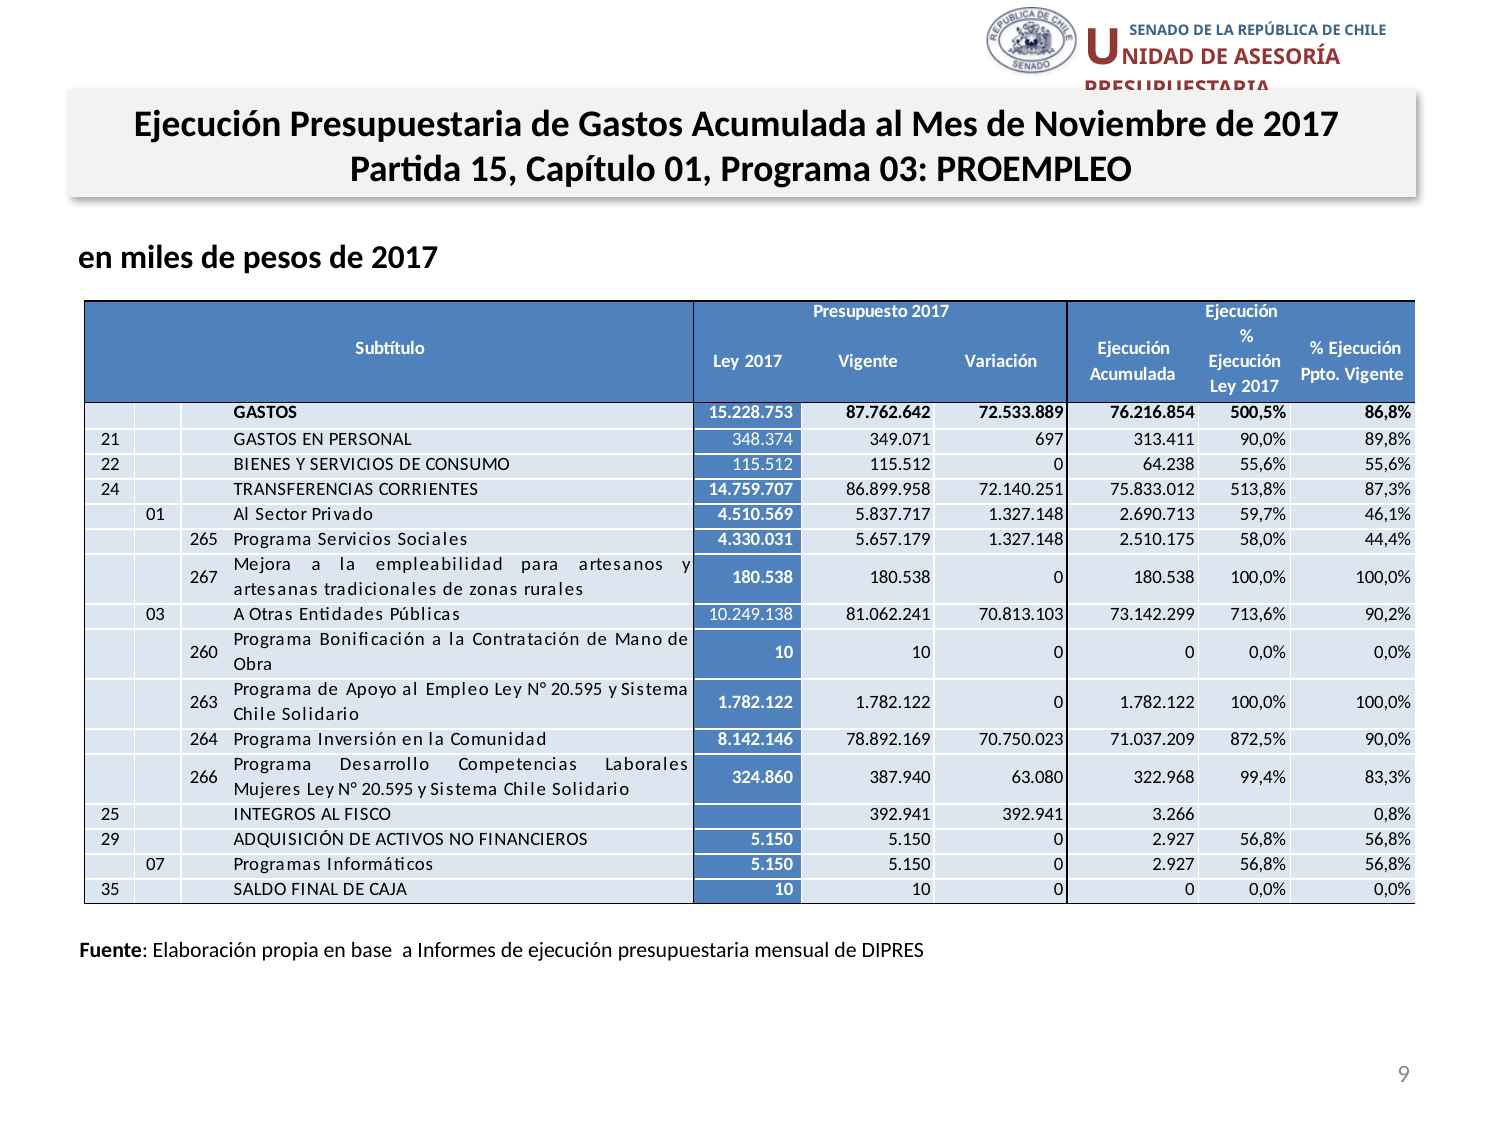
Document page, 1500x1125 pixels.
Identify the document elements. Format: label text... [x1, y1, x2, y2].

footer Fuente: Elaboración propia en base a Informes de ejecución presupuestaria mensual de DIPRES [64, 927, 1444, 988]
text_box en miles de pesos de 2017 [63, 227, 1414, 303]
slide_number 9 [1074, 1042, 1425, 1103]
picture [986, 7, 1079, 76]
text_box Ejecución Presupuestaria de Gastos Acumulada al Mes de Noviembre de 2017 Partida 15, Capítulo 01, Programa 03: PROEMPLEO [67, 90, 1415, 197]
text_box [83, 300, 1417, 906]
